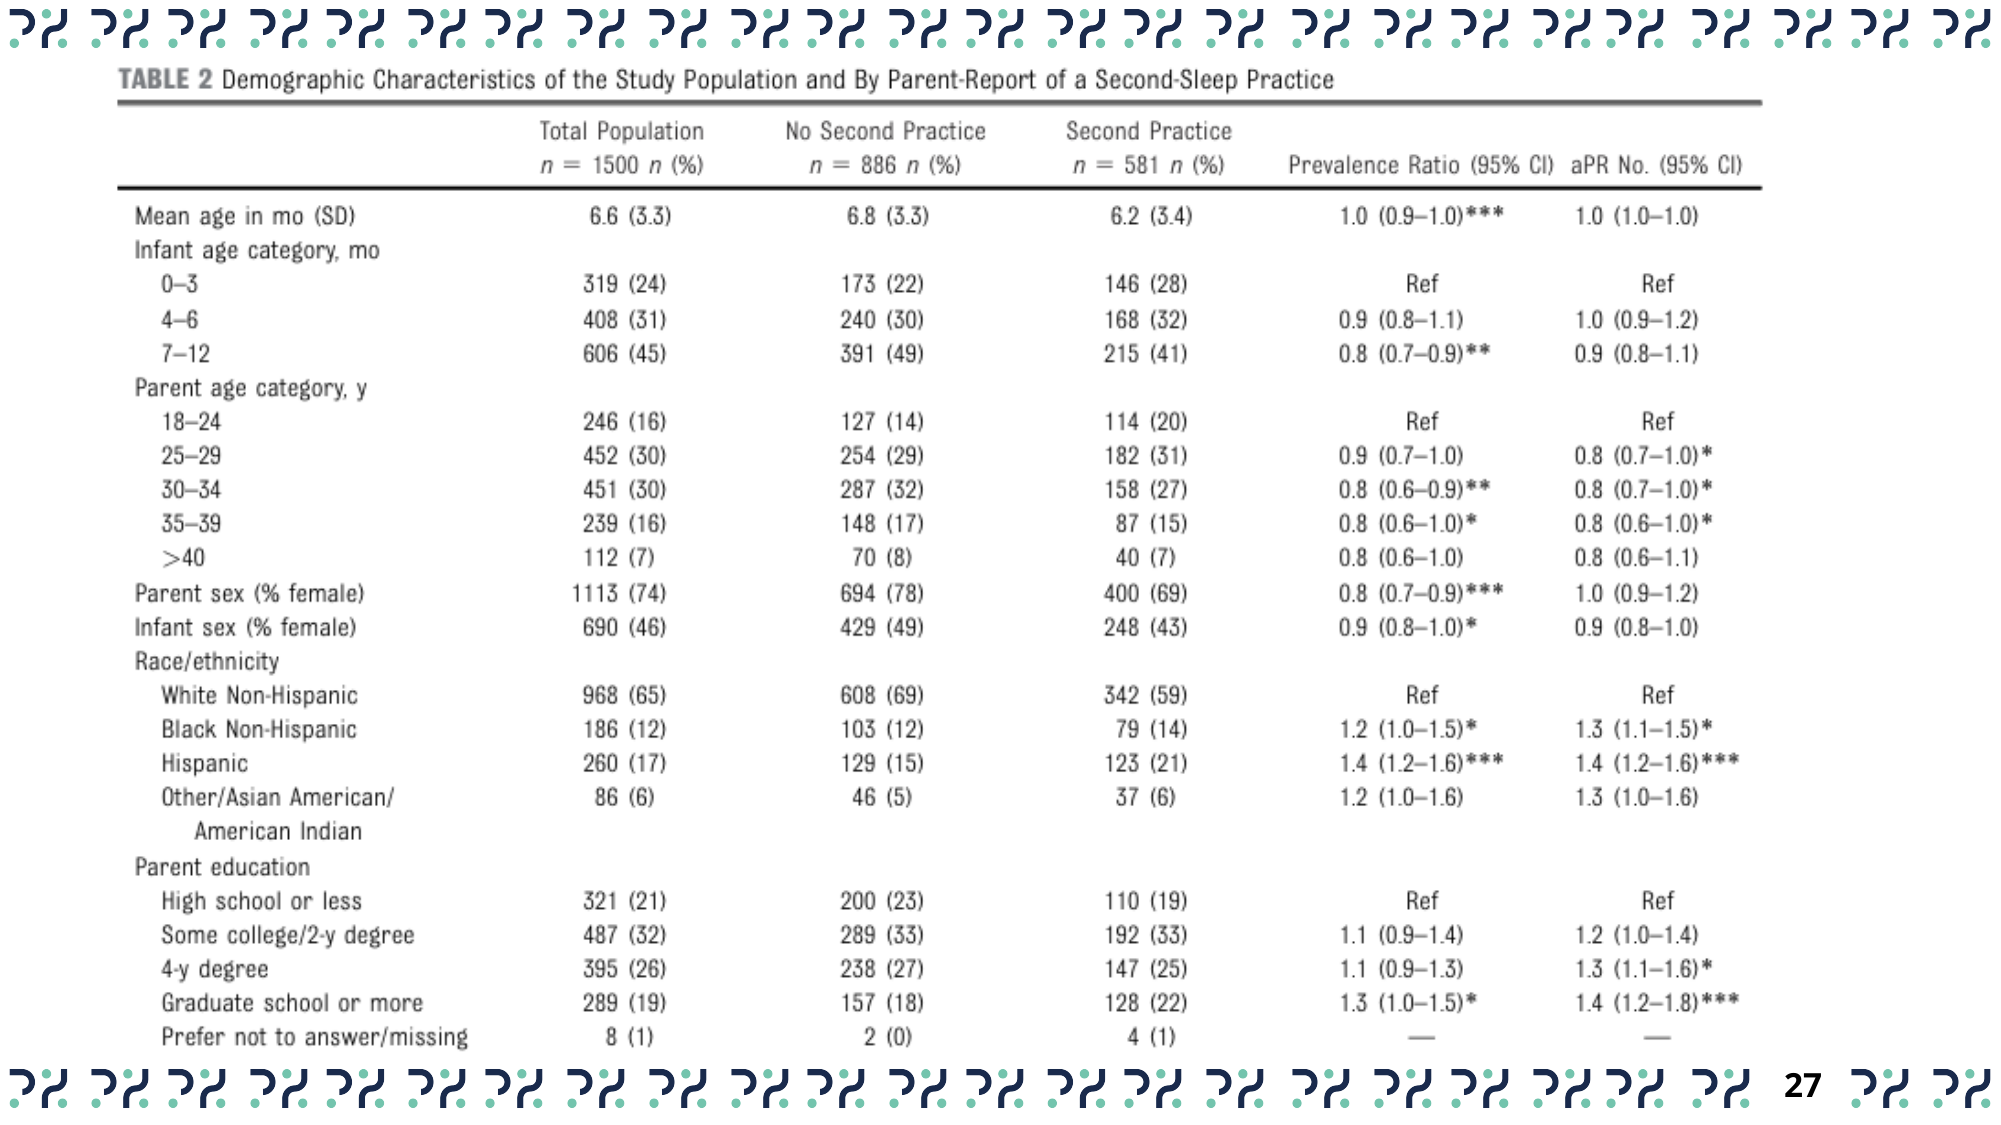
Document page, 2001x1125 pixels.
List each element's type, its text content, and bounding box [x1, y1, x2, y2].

picture [0, 0, 2001, 1125]
slide_number 27 [1387, 1056, 1838, 1117]
picture [1826, 1043, 2001, 1125]
